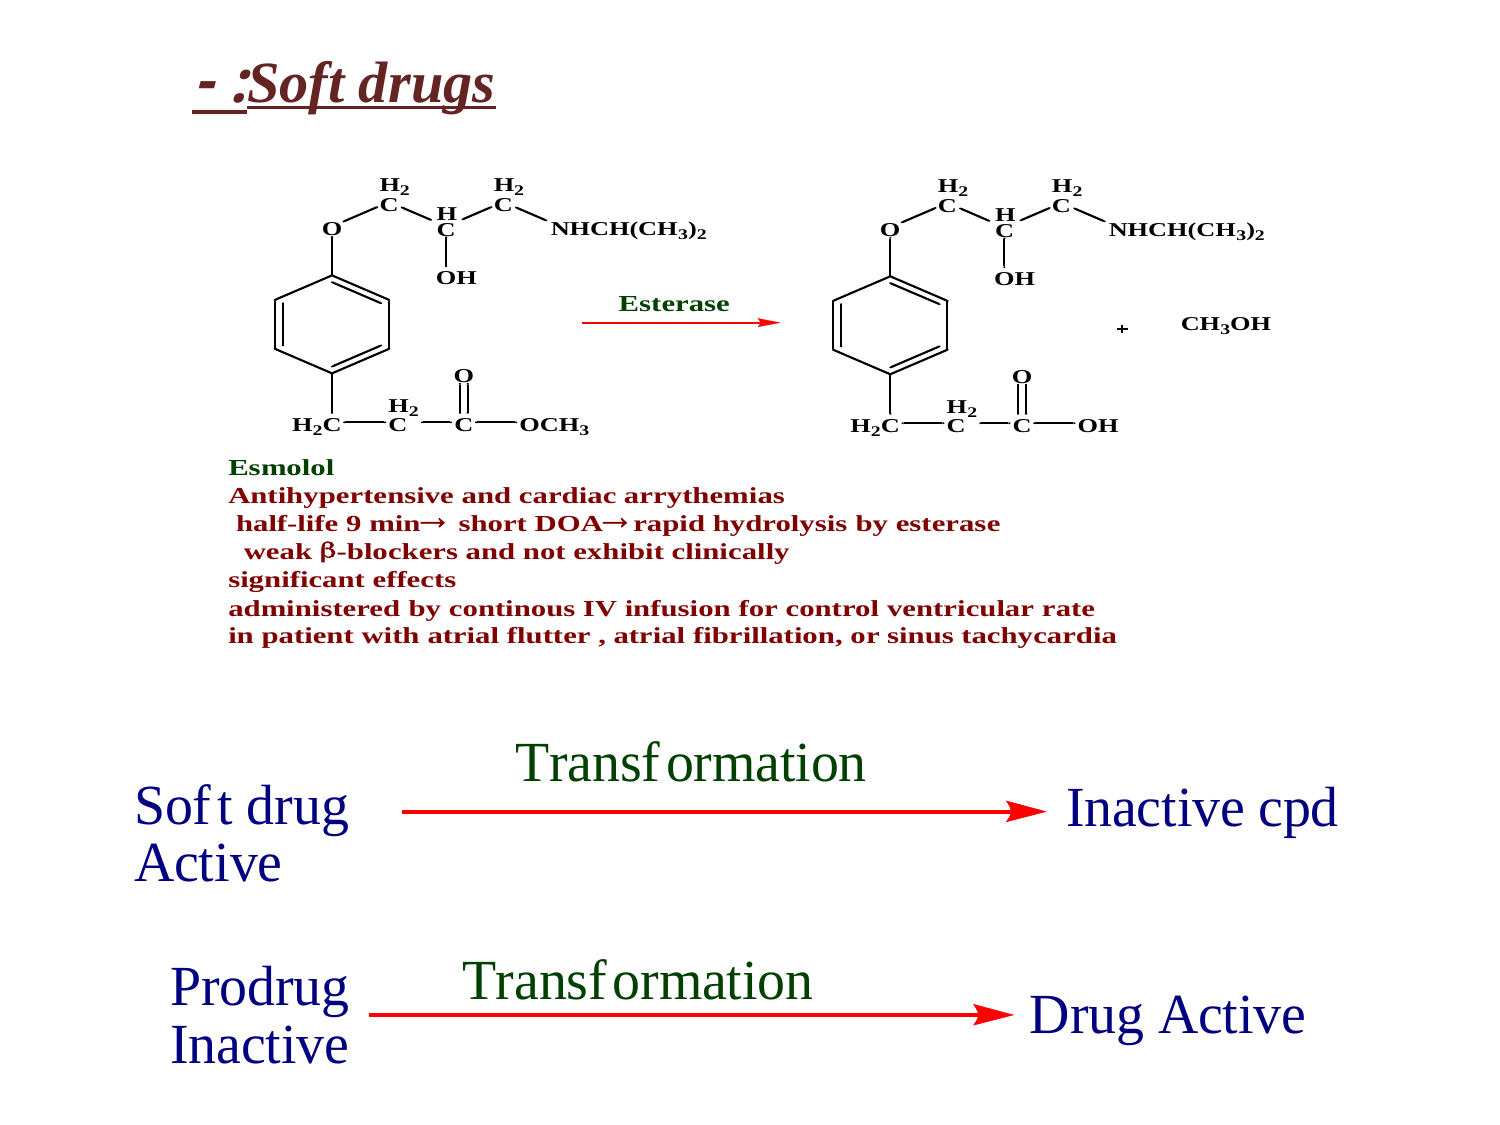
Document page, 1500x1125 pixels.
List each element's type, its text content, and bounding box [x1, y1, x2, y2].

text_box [129, 720, 1353, 1075]
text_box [224, 172, 1276, 651]
text_box Soft drugs: - [176, 36, 1430, 192]
